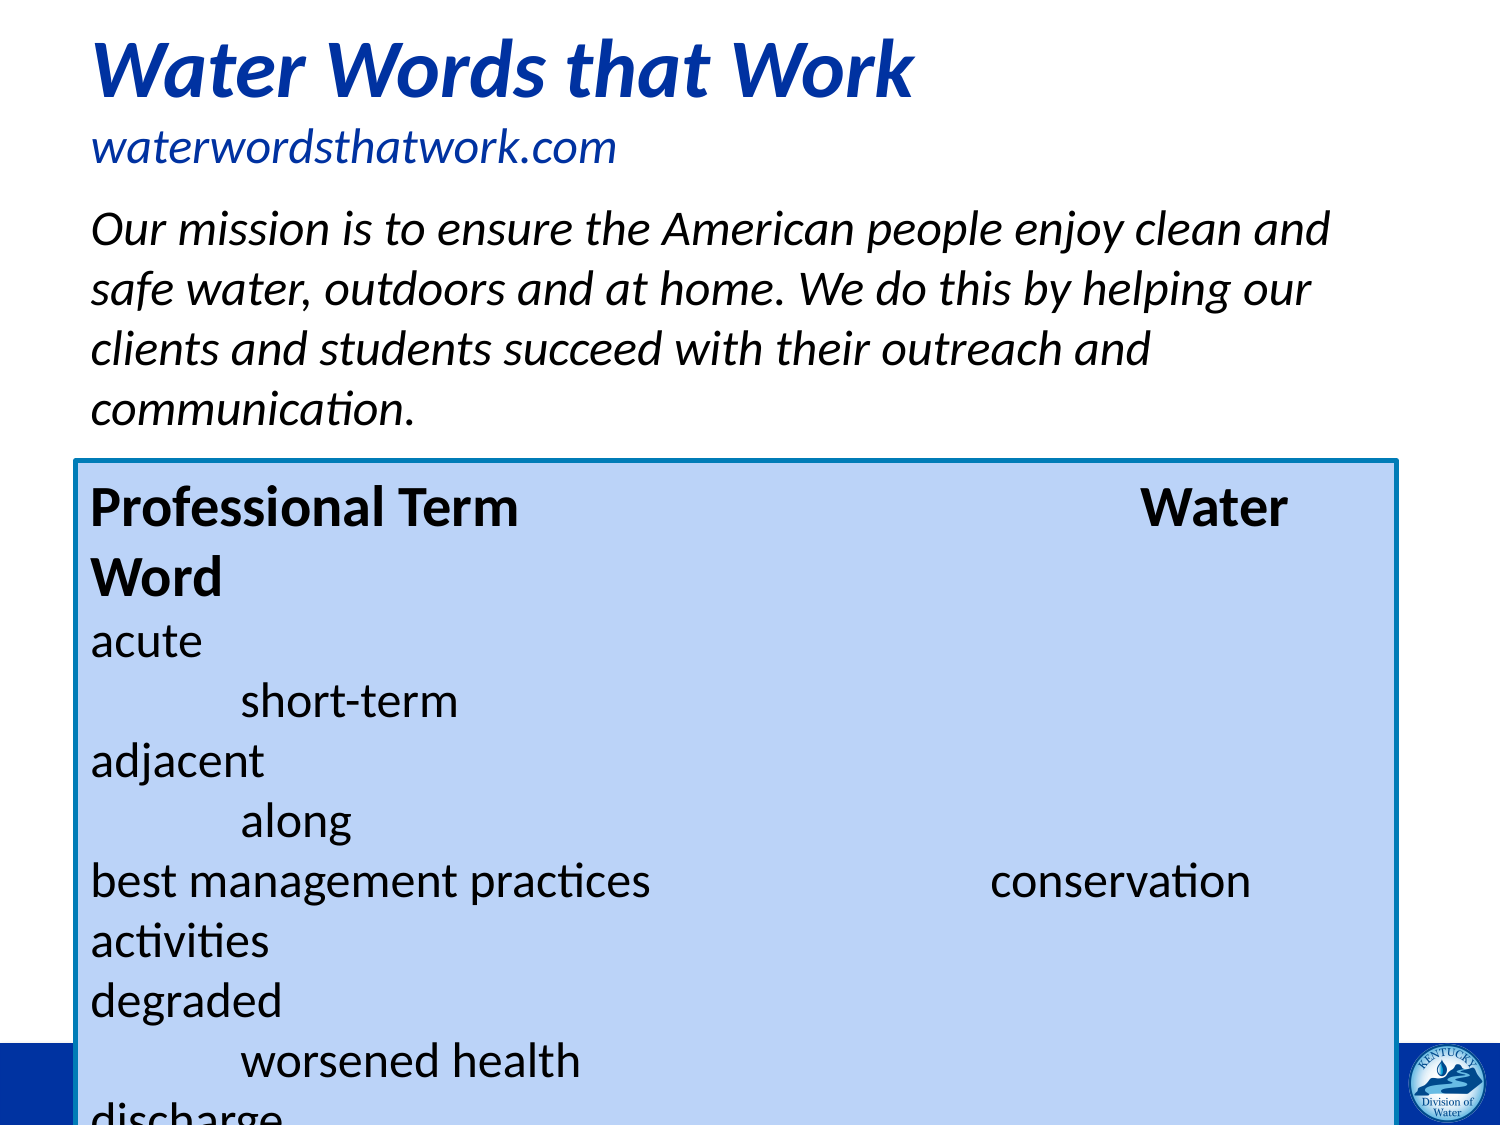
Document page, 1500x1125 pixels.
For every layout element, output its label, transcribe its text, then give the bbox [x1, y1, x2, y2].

title Water Words that Work waterwordsthatwork.com [75, 0, 1425, 187]
list Our mission is to ensure the American people enjoy clean and safe water, outdoors and at home. We do this by helping our clients and students succeed with their outreach and communication. [75, 187, 1425, 450]
text_box Professional Term Water Word acute short-term adjacent along best management practices conservation activities degraded worsened health discharge release greenspace natural areas impaired of poor health/unhealthy native naturally occurring [75, 460, 1397, 1125]
picture [1408, 1043, 1487, 1123]
